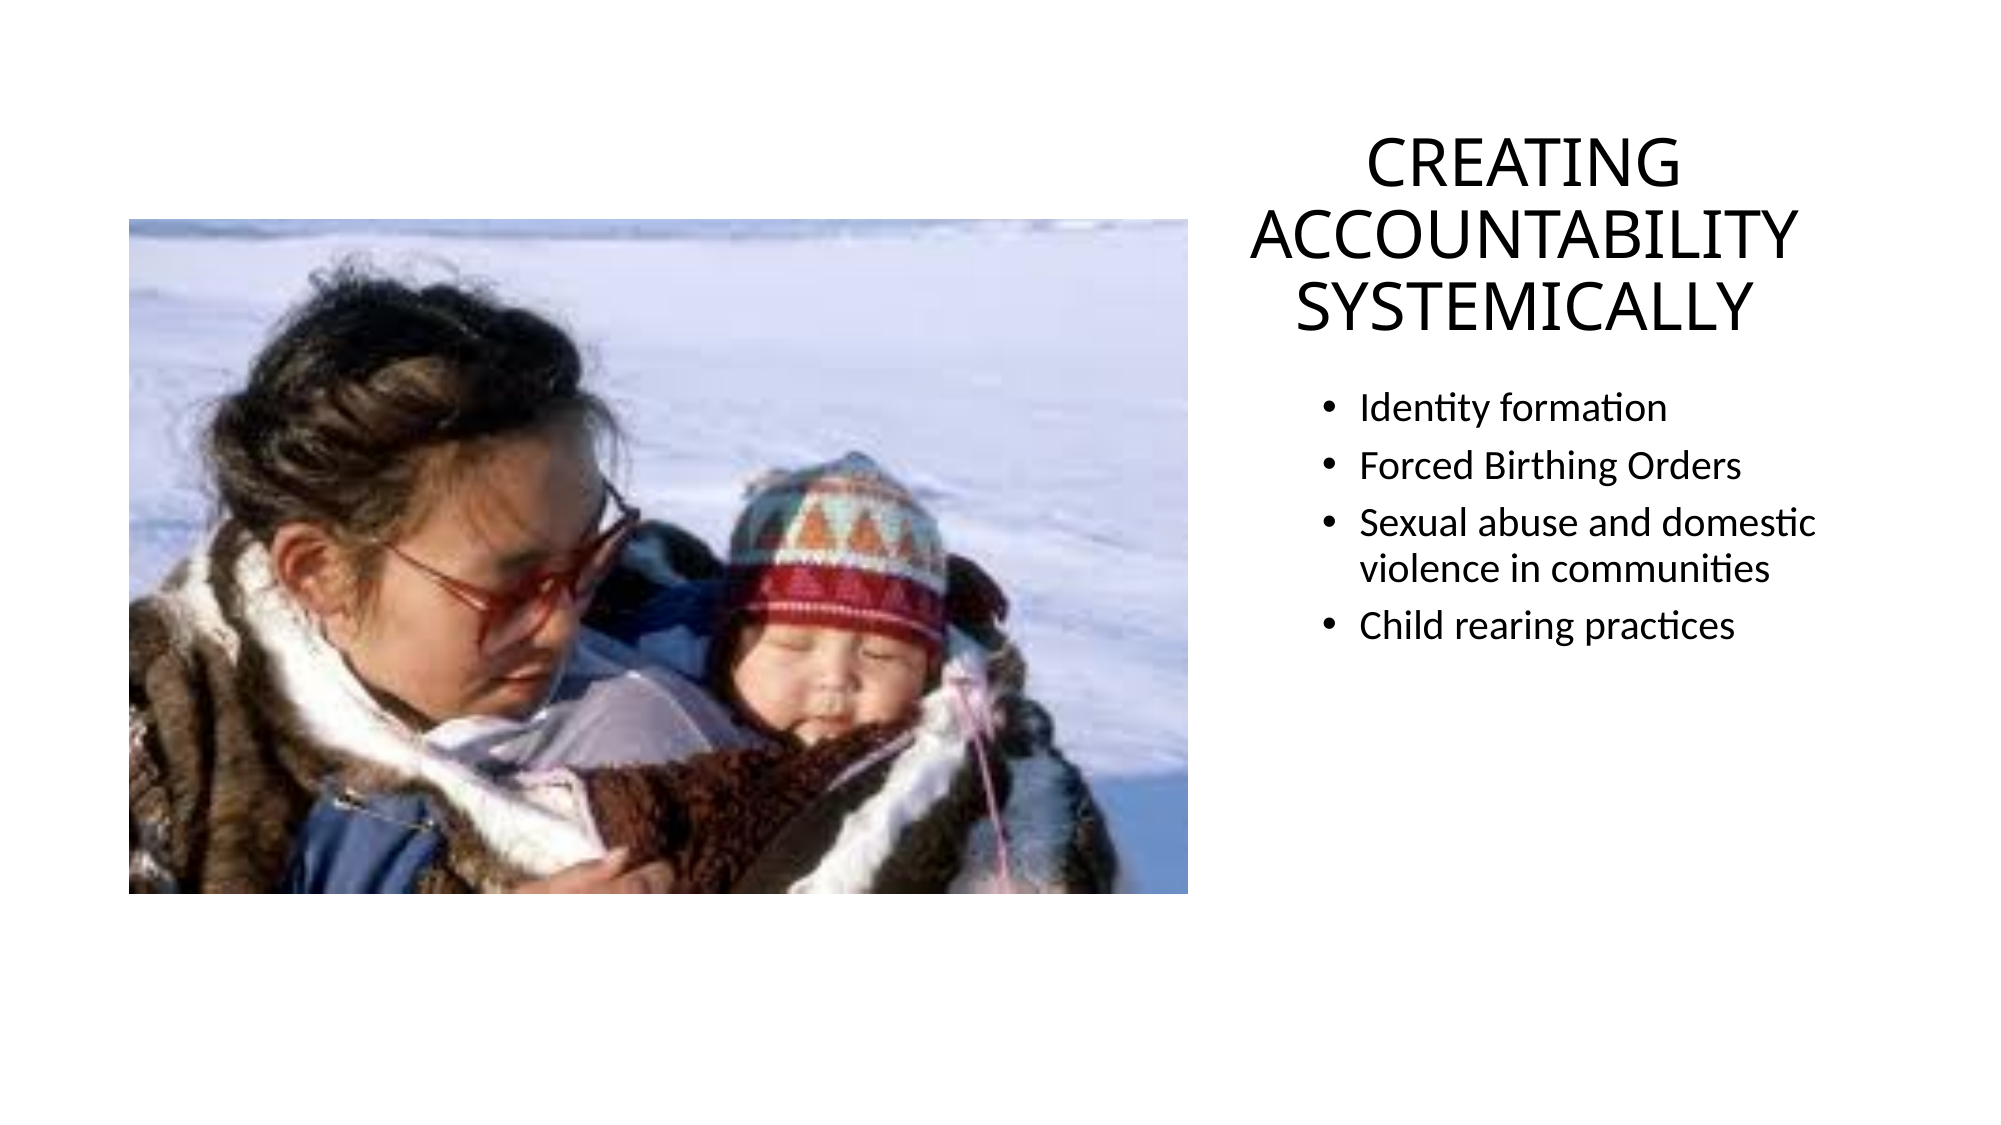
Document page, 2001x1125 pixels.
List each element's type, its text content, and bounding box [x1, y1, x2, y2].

text_box Identity formation Forced Birthing Orders Sexual abuse and domestic violence in communities Child rearing practices [1297, 378, 1863, 944]
title CREATING ACCOUNTABILITY SYSTEMICALLY [1187, 87, 1863, 353]
picture [129, 219, 1188, 894]
